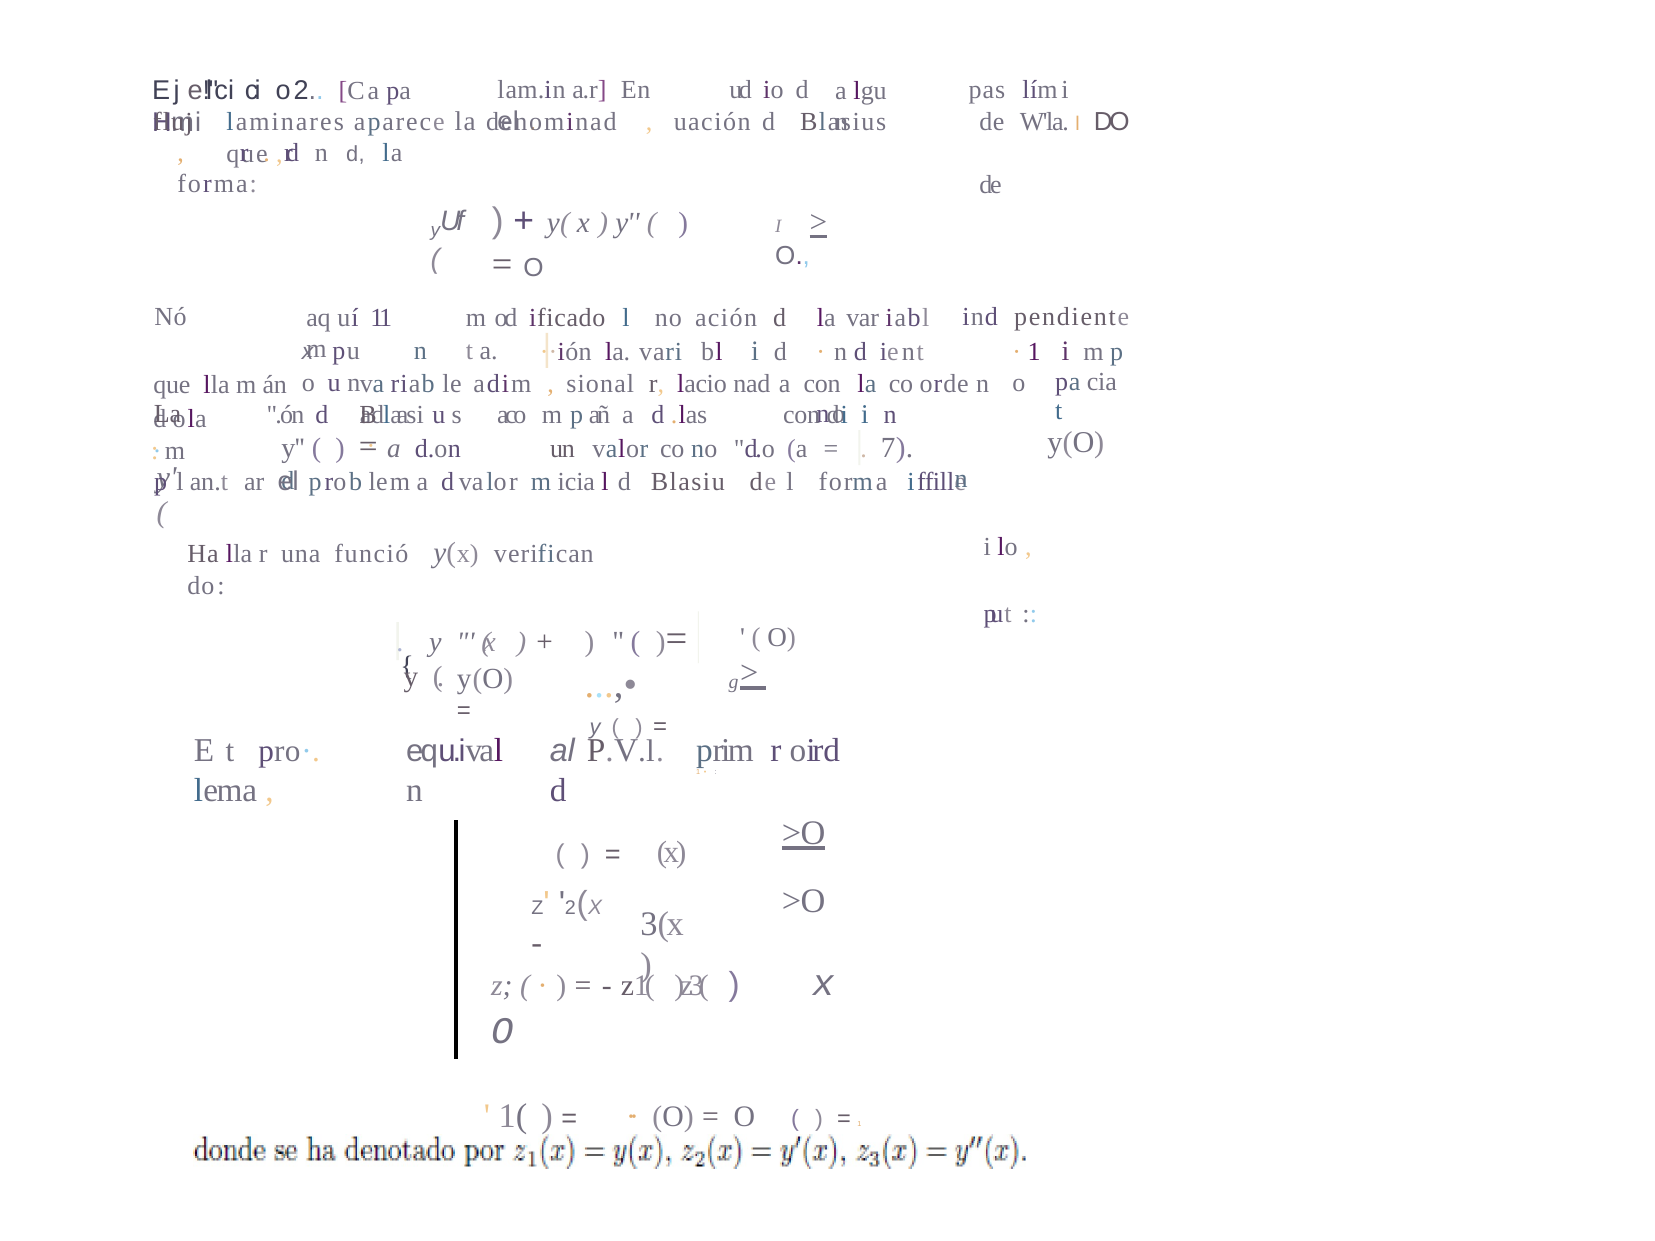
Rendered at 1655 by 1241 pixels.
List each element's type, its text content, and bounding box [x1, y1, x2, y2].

text_box >O >O z; ( · ) = - z1( )z3( ) x O ' 1( ) = ·· (O) = O ( ) = 1 [477, 807, 871, 1132]
text_box iffille [905, 462, 952, 496]
text_box La. y' ( [151, 395, 189, 529]
text_box aco m p añ a d . las con di i n [495, 394, 898, 429]
text_box ".ón d [264, 395, 330, 429]
text_box equ.ival n [404, 725, 522, 808]
text_box y'' ( ) = a d.on d [279, 421, 471, 461]
text_box ) " ( )= ...,• y ( ) = [582, 602, 720, 740]
text_box Nó que lla m án d ola : m [147, 295, 290, 466]
text_box ) + y( x ) y'' ( ) = O [489, 195, 714, 284]
text_box al P.V.l. d [547, 725, 677, 807]
text_box prim r oird 1 • : [693, 725, 855, 777]
text_box m od ificado l no ación d la var iabl · n d ient no [463, 295, 968, 363]
text_box lam.in a.r] En el . [495, 69, 699, 101]
text_box E t pro·. lema , [191, 725, 378, 808]
text_box B l asi u s · [357, 395, 467, 421]
text_box g [726, 666, 742, 693]
text_box va riab le adim , sional r, lacio nad a con la co orde n ad a [357, 363, 952, 429]
text_box aq uí 11 m [304, 297, 422, 331]
text_box pas lími de W'la. l DO de [966, 70, 1135, 200]
text_box laminares aparece la denominad , uación d Blasius que , [224, 101, 950, 168]
text_box Ej e!l"ci ci o 2.. [Ca pa Hmi [149, 69, 463, 137]
text_box yUf( [424, 195, 470, 241]
text_box ud io d [727, 70, 810, 101]
text_box ind pendiente [968, 297, 1136, 332]
text_box Ha lla r una funció y(x) verifican do: [185, 531, 637, 600]
text_box · 1 i m p o [1010, 329, 1134, 397]
text_box . y "' (x ) + y (. [394, 620, 567, 693]
text_box I > O., [773, 199, 860, 271]
text_box ' ( O) > [738, 617, 819, 691]
text_box x pu n t a. o u n [299, 331, 516, 397]
text_box y(O) = [454, 657, 532, 724]
text_box un valor co no "d.o (a = . 7). [548, 425, 915, 463]
picture [193, 1134, 1026, 1170]
text_box fluj , r . rd n d, la forma: [151, 102, 465, 198]
text_box pa cia t y(O) n i lo , pu t :: [952, 363, 1128, 628]
text_box p l an.t ar el prob lem a d valor m icia l d Blasiu de l forma [152, 461, 889, 497]
text_box a lgu n [833, 70, 904, 101]
